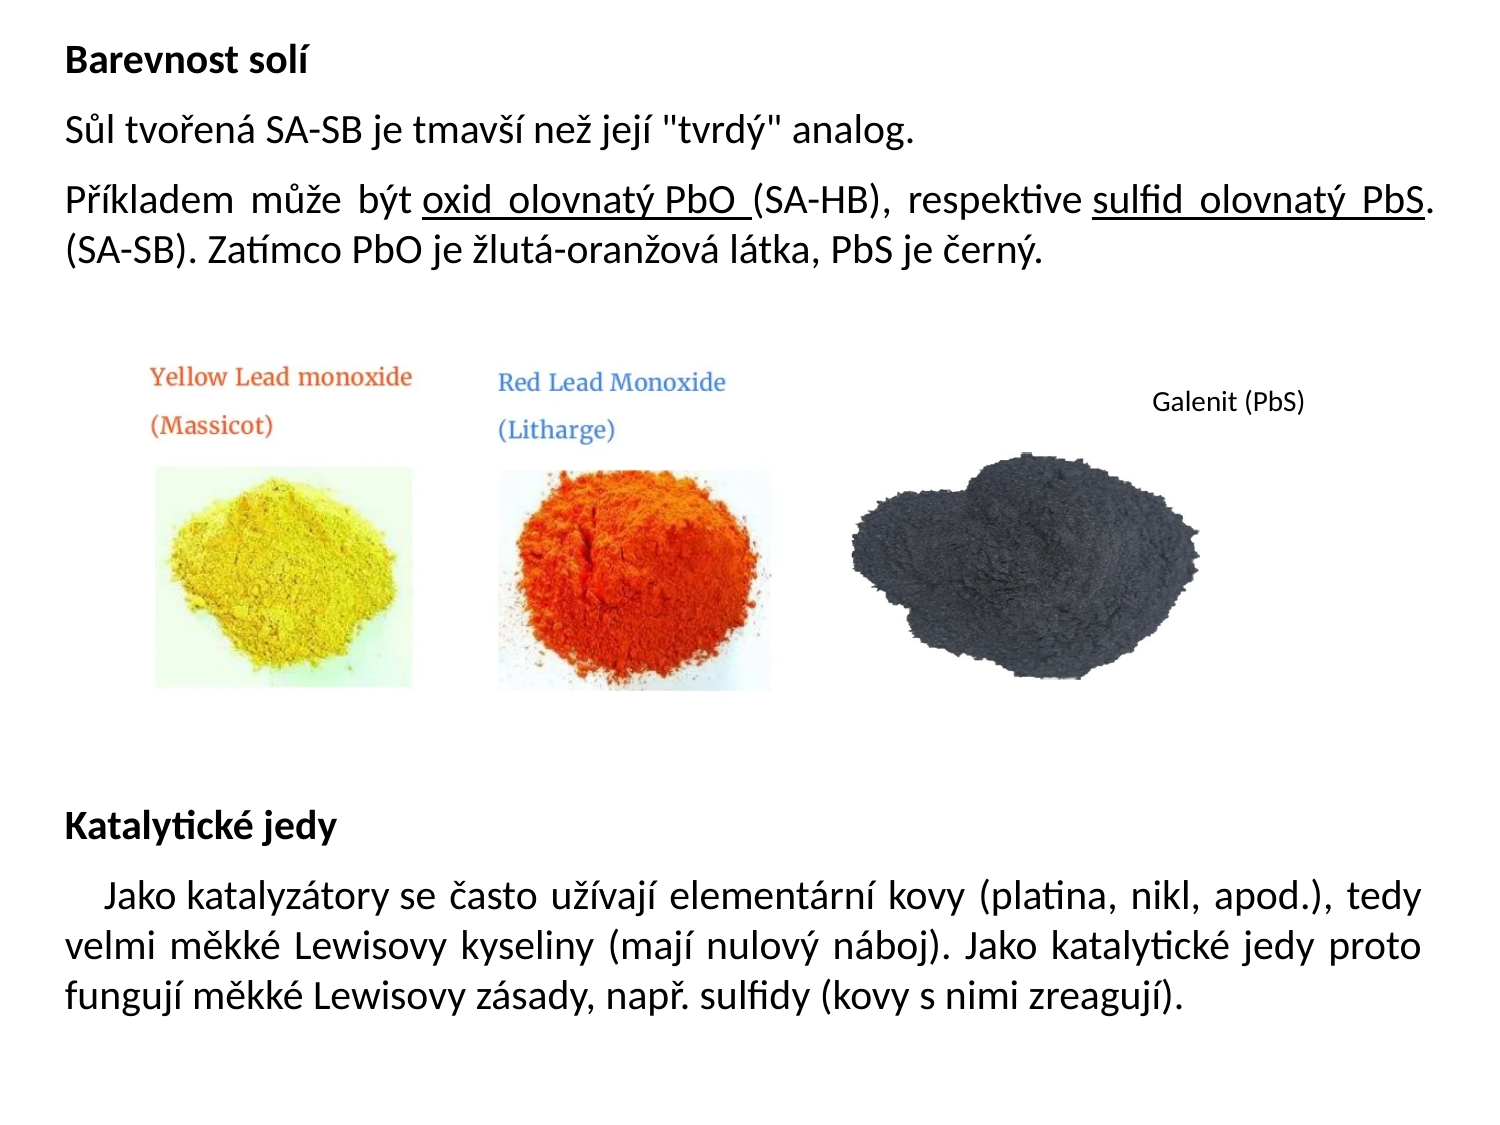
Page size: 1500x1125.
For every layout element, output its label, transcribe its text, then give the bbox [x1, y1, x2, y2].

text_box Barevnost solí Sůl tvořená SA-SB je tmavší než její "tvrdý" analog. Příkladem může být oxid olovnatý PbO (SA-HB), respektive sulfid olovnatý PbS. (SA-SB). Zatímco PbO je žlutá-oranžová látka, PbS je černý. [50, 24, 1450, 280]
text_box Galenit (PbS) [1137, 374, 1413, 425]
picture [849, 452, 1201, 681]
text_box Katalytické jedy Jako katalyzátory se často užívají elementární kovy (platina, nikl, apod.), tedy velmi měkké Lewisovy kyseliny (mají nulový náboj). Jako katalytické jedy proto fungují měkké Lewisovy zásady, např. sulfidy (kovy s nimi zreagují). [50, 790, 1438, 1025]
picture [137, 348, 787, 703]
